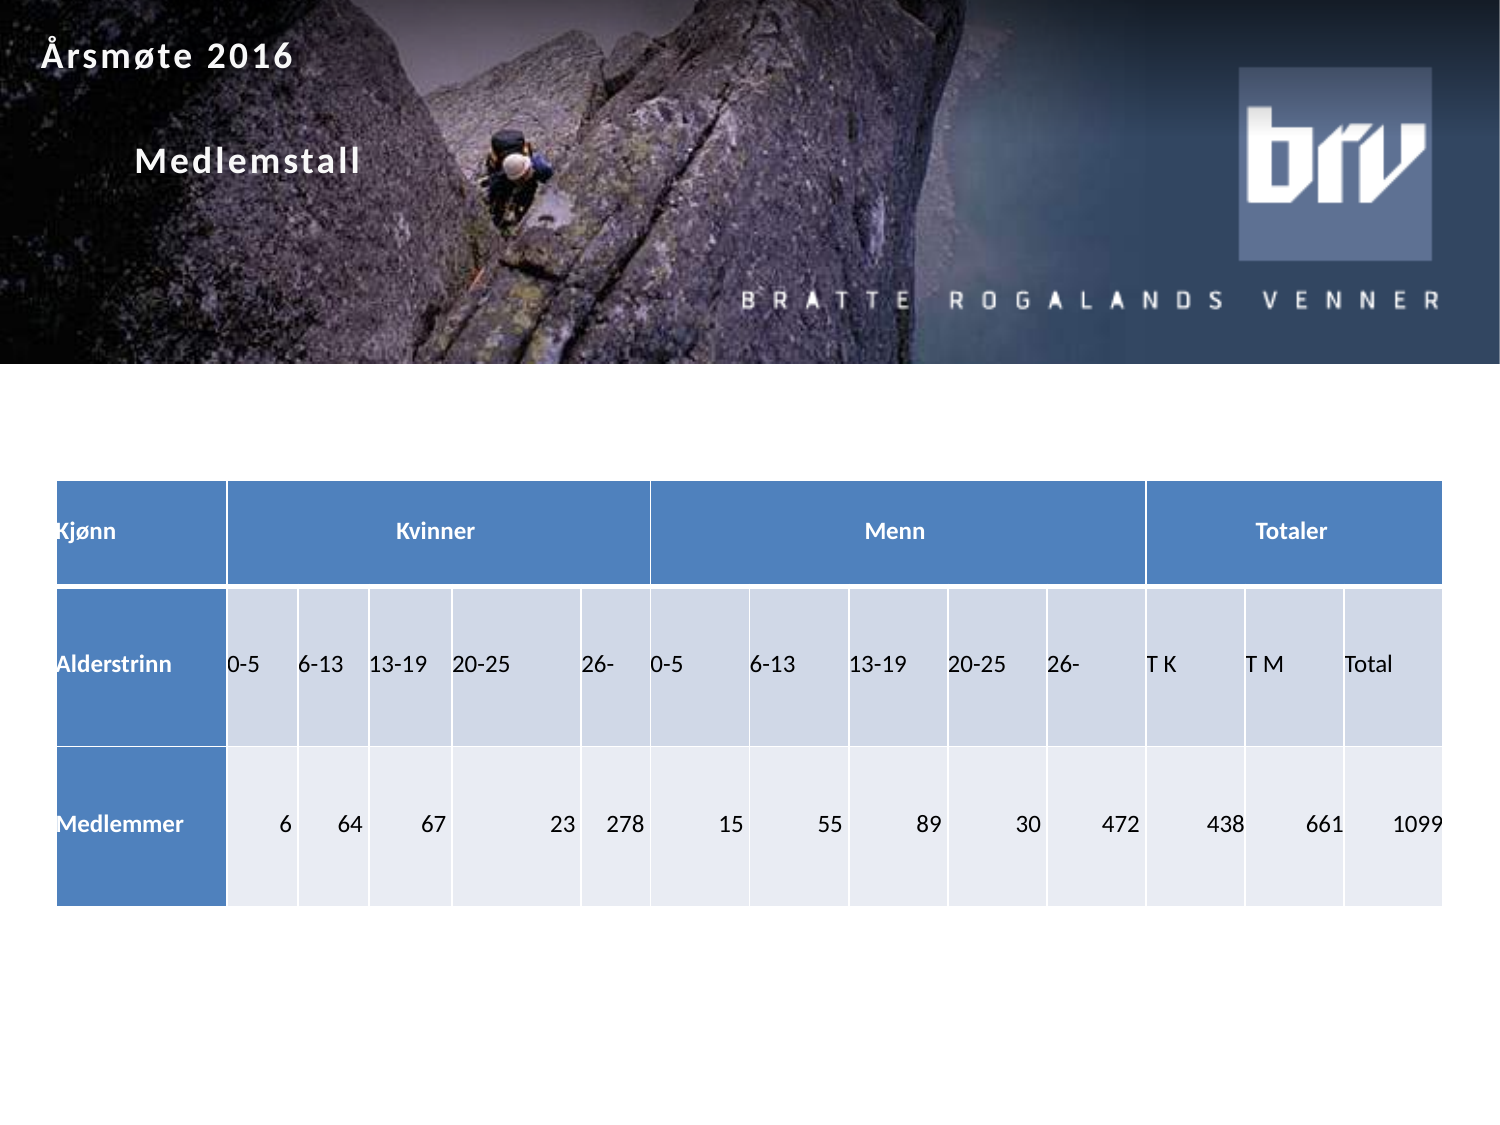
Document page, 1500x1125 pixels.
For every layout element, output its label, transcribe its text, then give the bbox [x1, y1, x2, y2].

table_cell 1099 [1345, 747, 1442, 906]
table_cell 26- [1048, 589, 1145, 746]
table_cell 0-5 [651, 589, 749, 746]
table_cell 661 [1246, 747, 1343, 906]
table_cell T K [1147, 589, 1244, 746]
table_cell T M [1246, 589, 1343, 746]
table_cell Medlemmer [57, 747, 226, 906]
table_cell 64 [299, 747, 368, 906]
picture [0, 0, 1500, 364]
table_cell Alderstrinn [57, 589, 226, 746]
table_header Totaler [1147, 481, 1442, 584]
table_cell 6 [228, 747, 297, 906]
table_cell 30 [949, 747, 1046, 906]
table_cell 55 [750, 747, 848, 906]
table_cell 13-19 [850, 589, 947, 746]
table_cell 278 [582, 747, 650, 906]
table_header Menn [651, 481, 1145, 584]
table_cell 438 [1147, 747, 1244, 906]
table_cell 20-25 [453, 589, 580, 746]
table_header Kjønn [57, 481, 226, 584]
table_cell 26- [582, 589, 650, 746]
table_cell 89 [850, 747, 947, 906]
table_cell 15 [651, 747, 749, 906]
table_cell 13-19 [370, 589, 451, 746]
table_cell Total [1345, 589, 1442, 746]
table_cell 20-25 [949, 589, 1046, 746]
table_header Kvinner [228, 481, 650, 584]
table_cell 67 [370, 747, 451, 906]
table_cell 23 [453, 747, 580, 906]
table_cell 6-13 [750, 589, 848, 746]
table_cell 472 [1048, 747, 1145, 906]
table_cell 0-5 [228, 589, 297, 746]
table_cell 6-13 [299, 589, 368, 746]
